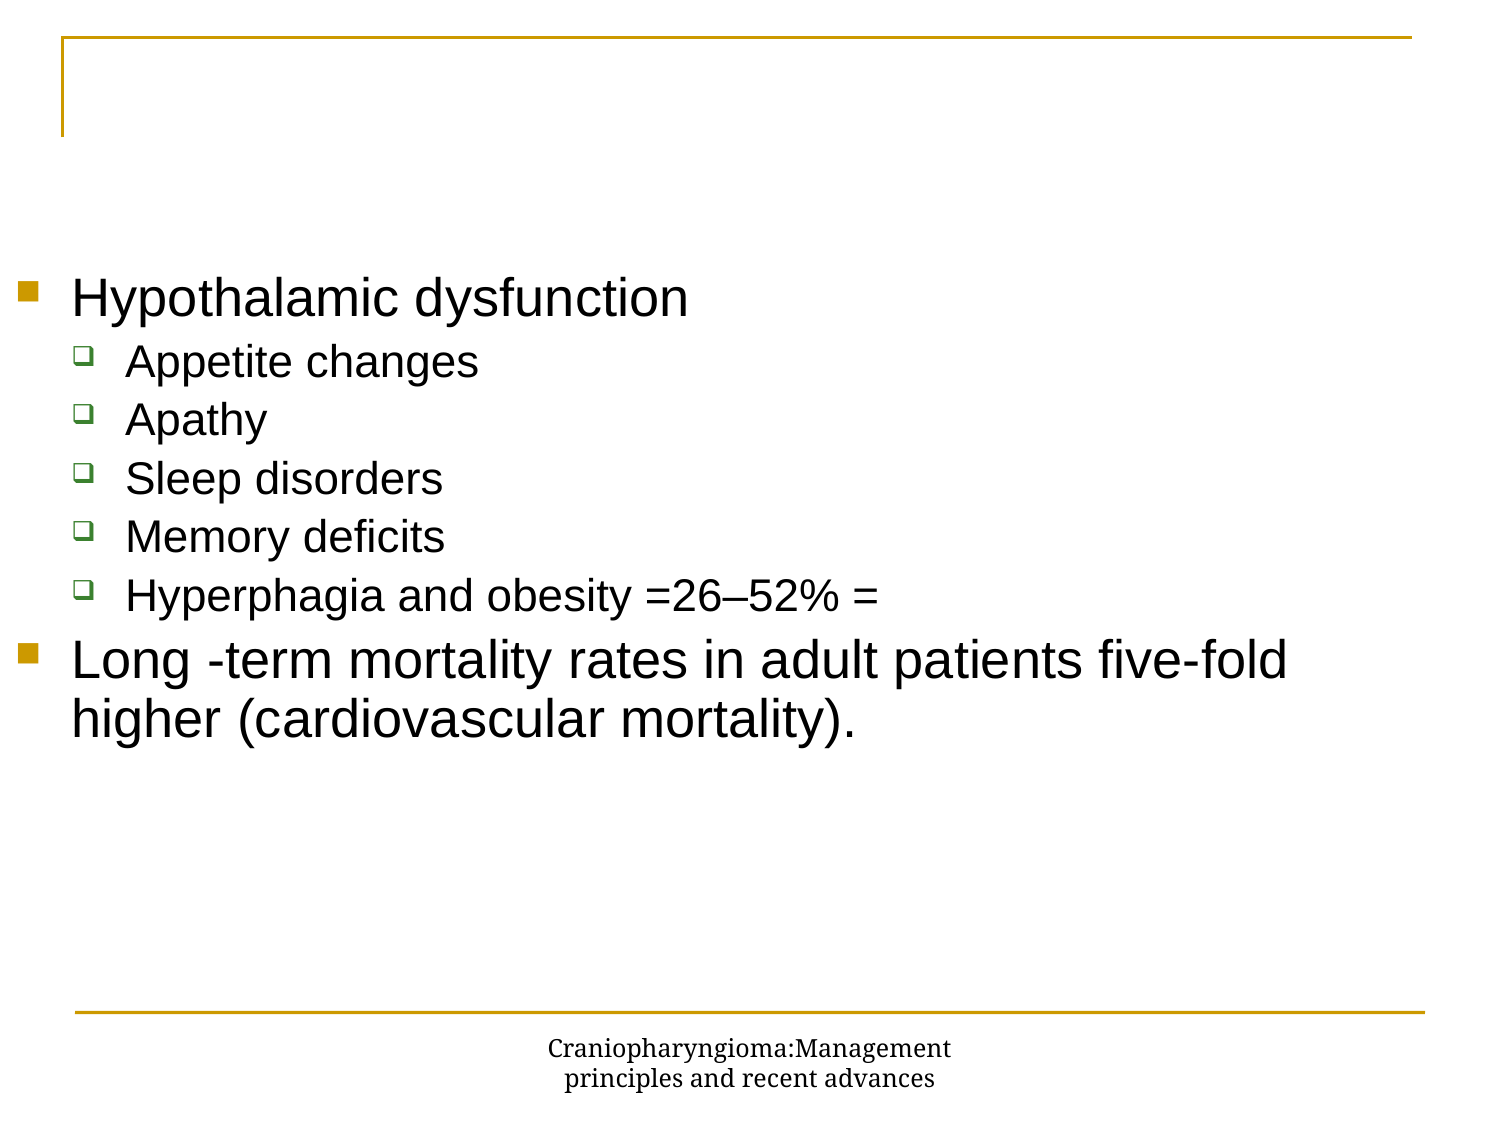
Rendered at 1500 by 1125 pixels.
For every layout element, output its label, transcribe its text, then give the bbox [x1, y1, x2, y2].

footer Craniopharyngioma:Management principles and recent advances [512, 1024, 988, 1101]
list Hypothalamic dysfunction Appetite changes Apathy Sleep disorders Memory deficits Hyperphagia and obesity =26–52% = Long -term mortality rates in adult patients five-fold higher (cardiovascular mortality). [0, 262, 1350, 1006]
